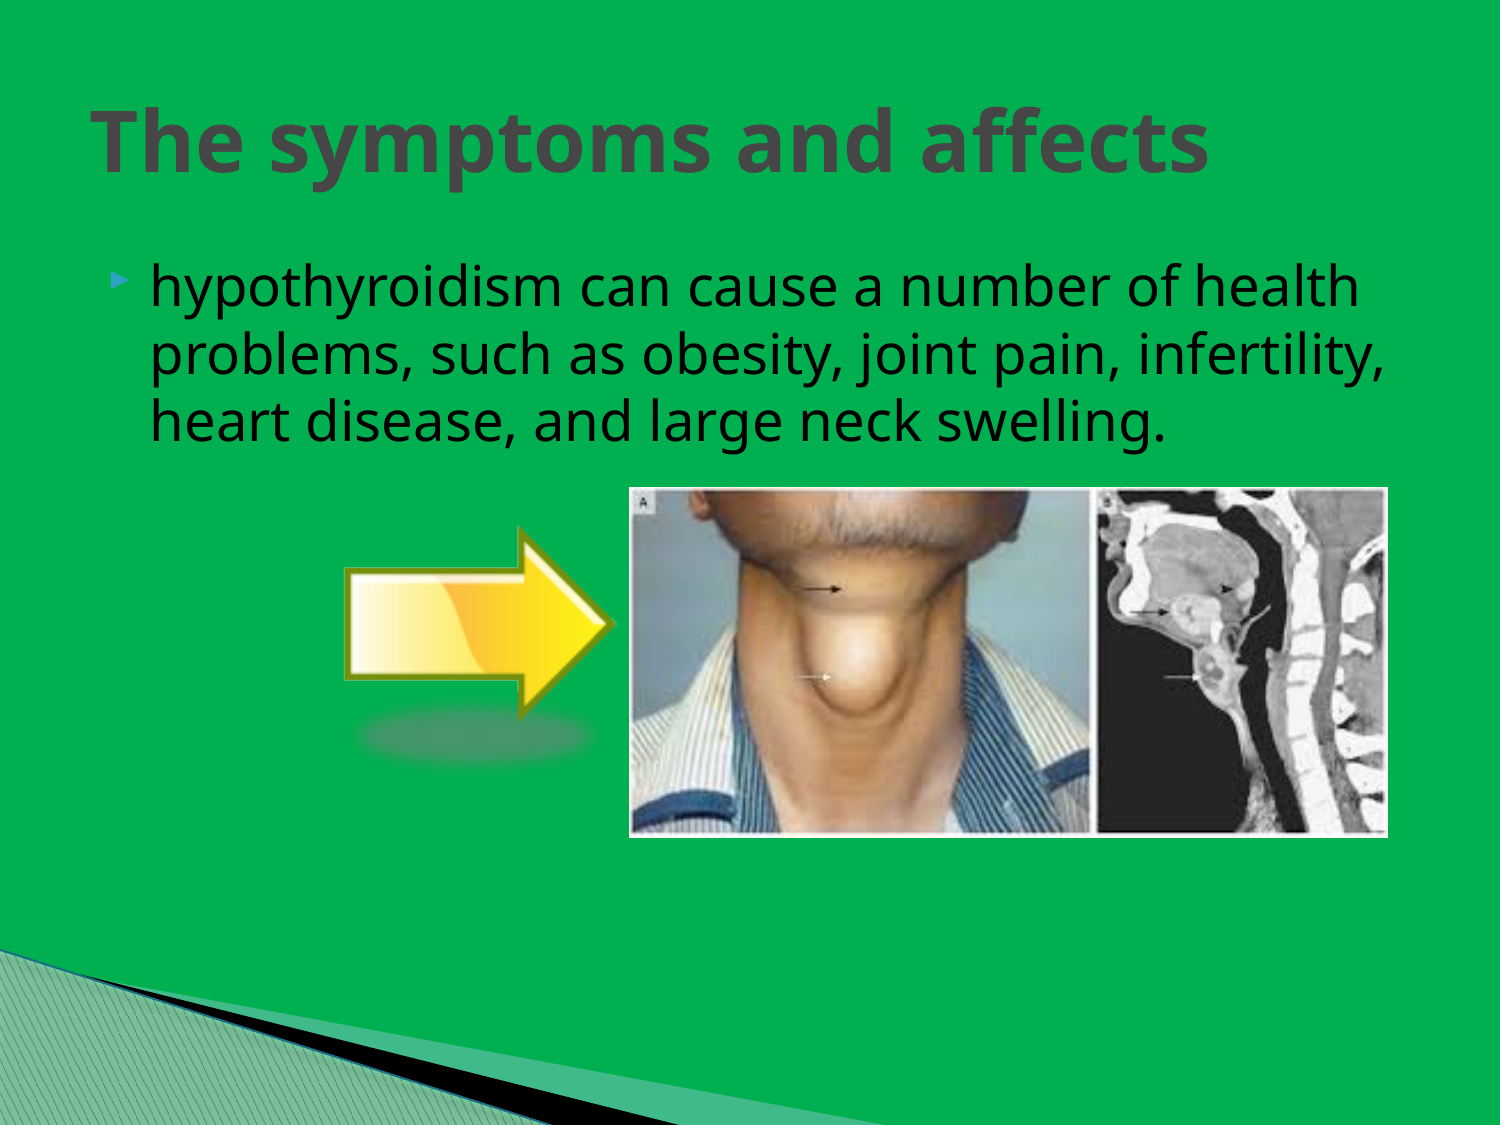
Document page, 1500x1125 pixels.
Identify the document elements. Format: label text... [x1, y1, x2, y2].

title The symptoms and affects [75, 45, 1425, 233]
picture [629, 487, 1388, 838]
picture [324, 474, 626, 776]
list hypothyroidism can cause a number of health problems, such as obesity, joint pain, infertility, heart disease, and large neck swelling. [75, 243, 1425, 986]
